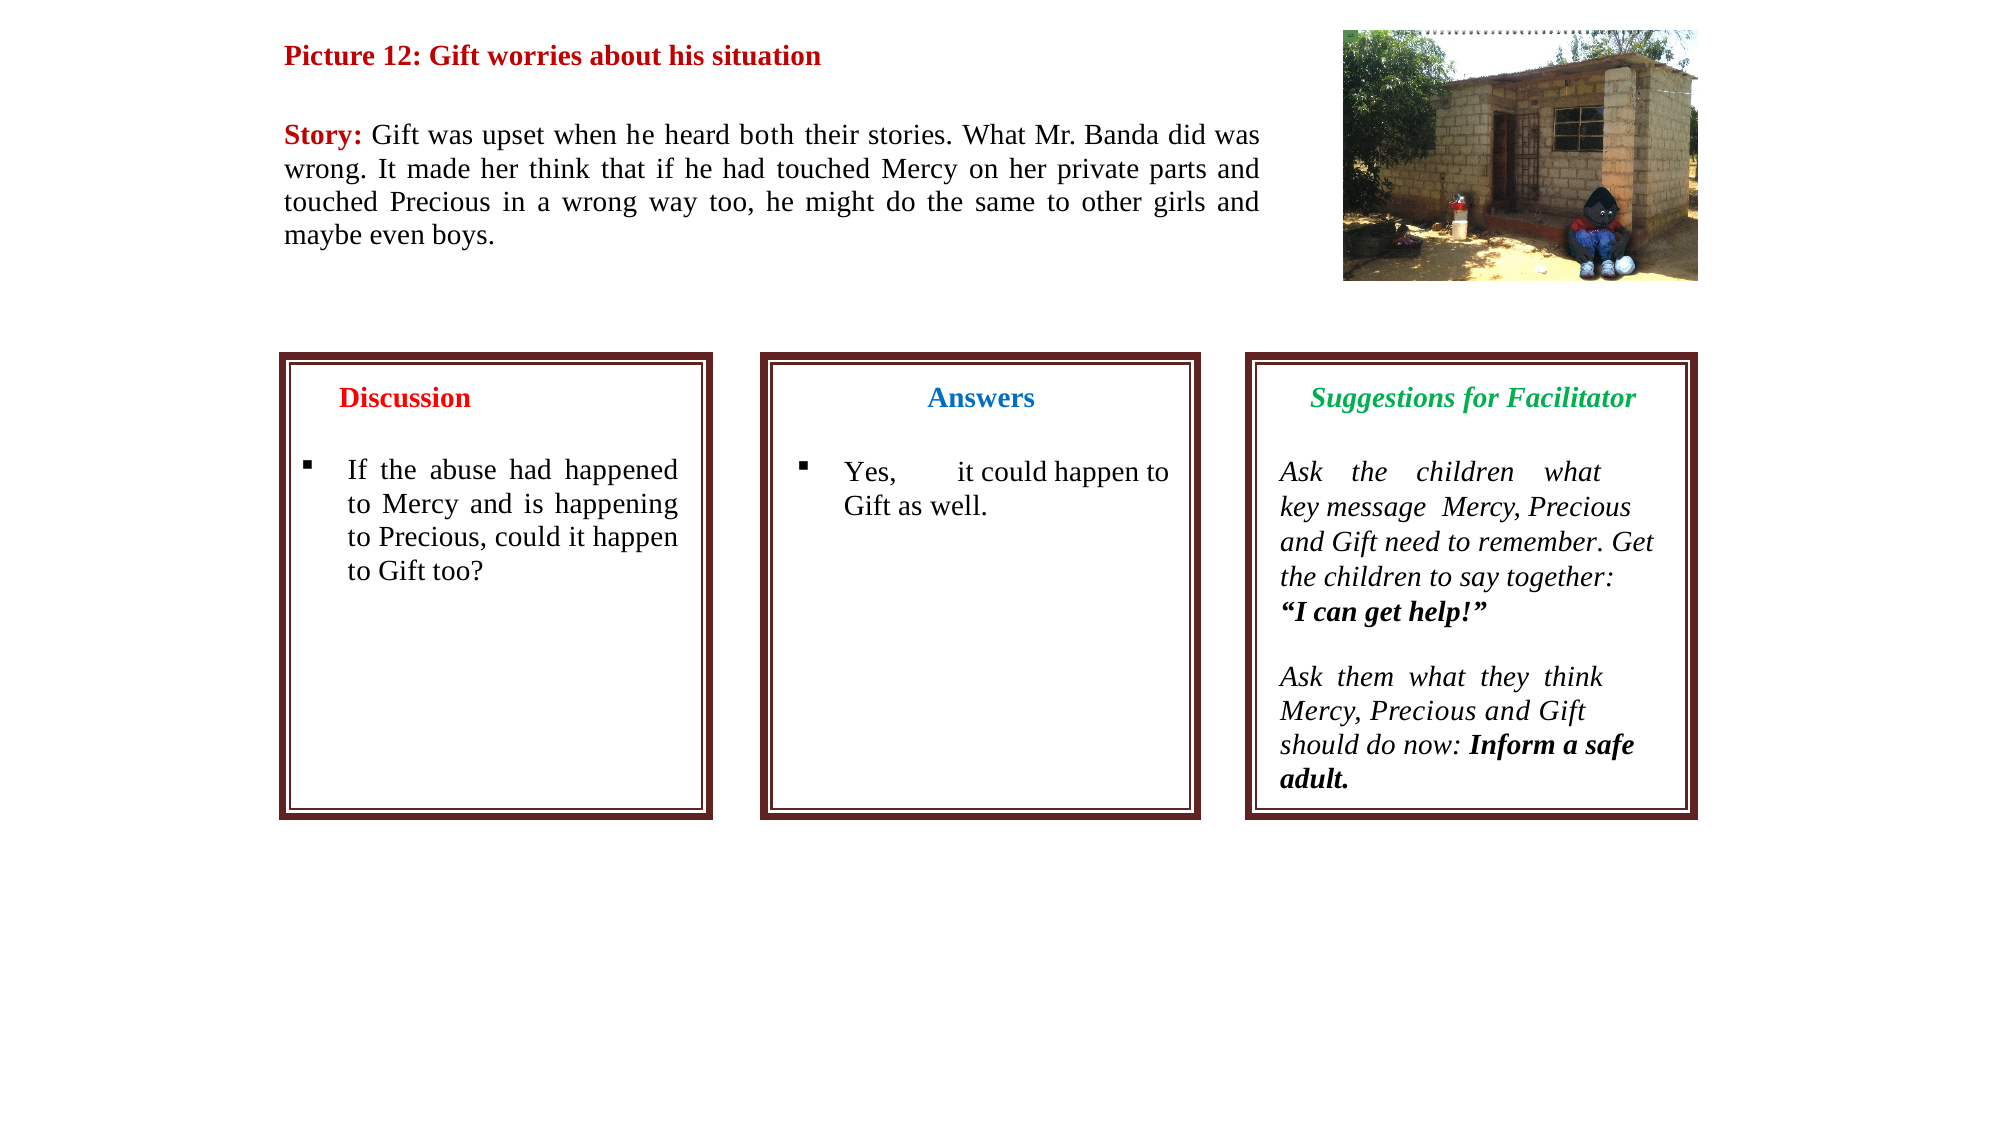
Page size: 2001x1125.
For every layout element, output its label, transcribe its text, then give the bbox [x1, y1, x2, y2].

picture [1343, 30, 1698, 281]
text_box Answers [925, 378, 1037, 415]
text_box Yes, it could happen to Gift as well. [794, 453, 1176, 523]
text_box Picture 12: Gift worries about his situation Story: Gift was upset when he heard both their stories. What Mr. Banda did was wrong. It made her think that if he had touched Mercy on her private parts and touched Precious in a wrong way too, he might do the same to other girls and maybe even boys. [282, 36, 1263, 222]
text_box If the abuse had happened to Mercy and is happening to Precious, could it happen to Gift too? [298, 452, 681, 590]
text_box Suggestions for Facilitator Ask the children what key message Mercy, Precious and Gift need to remember. Get the children to say together: “I can get help!” Ask them what they think Mercy, Precious and Gift should do now: Inform a safe adult. [1278, 378, 1666, 785]
text_box Discussion [337, 378, 655, 415]
